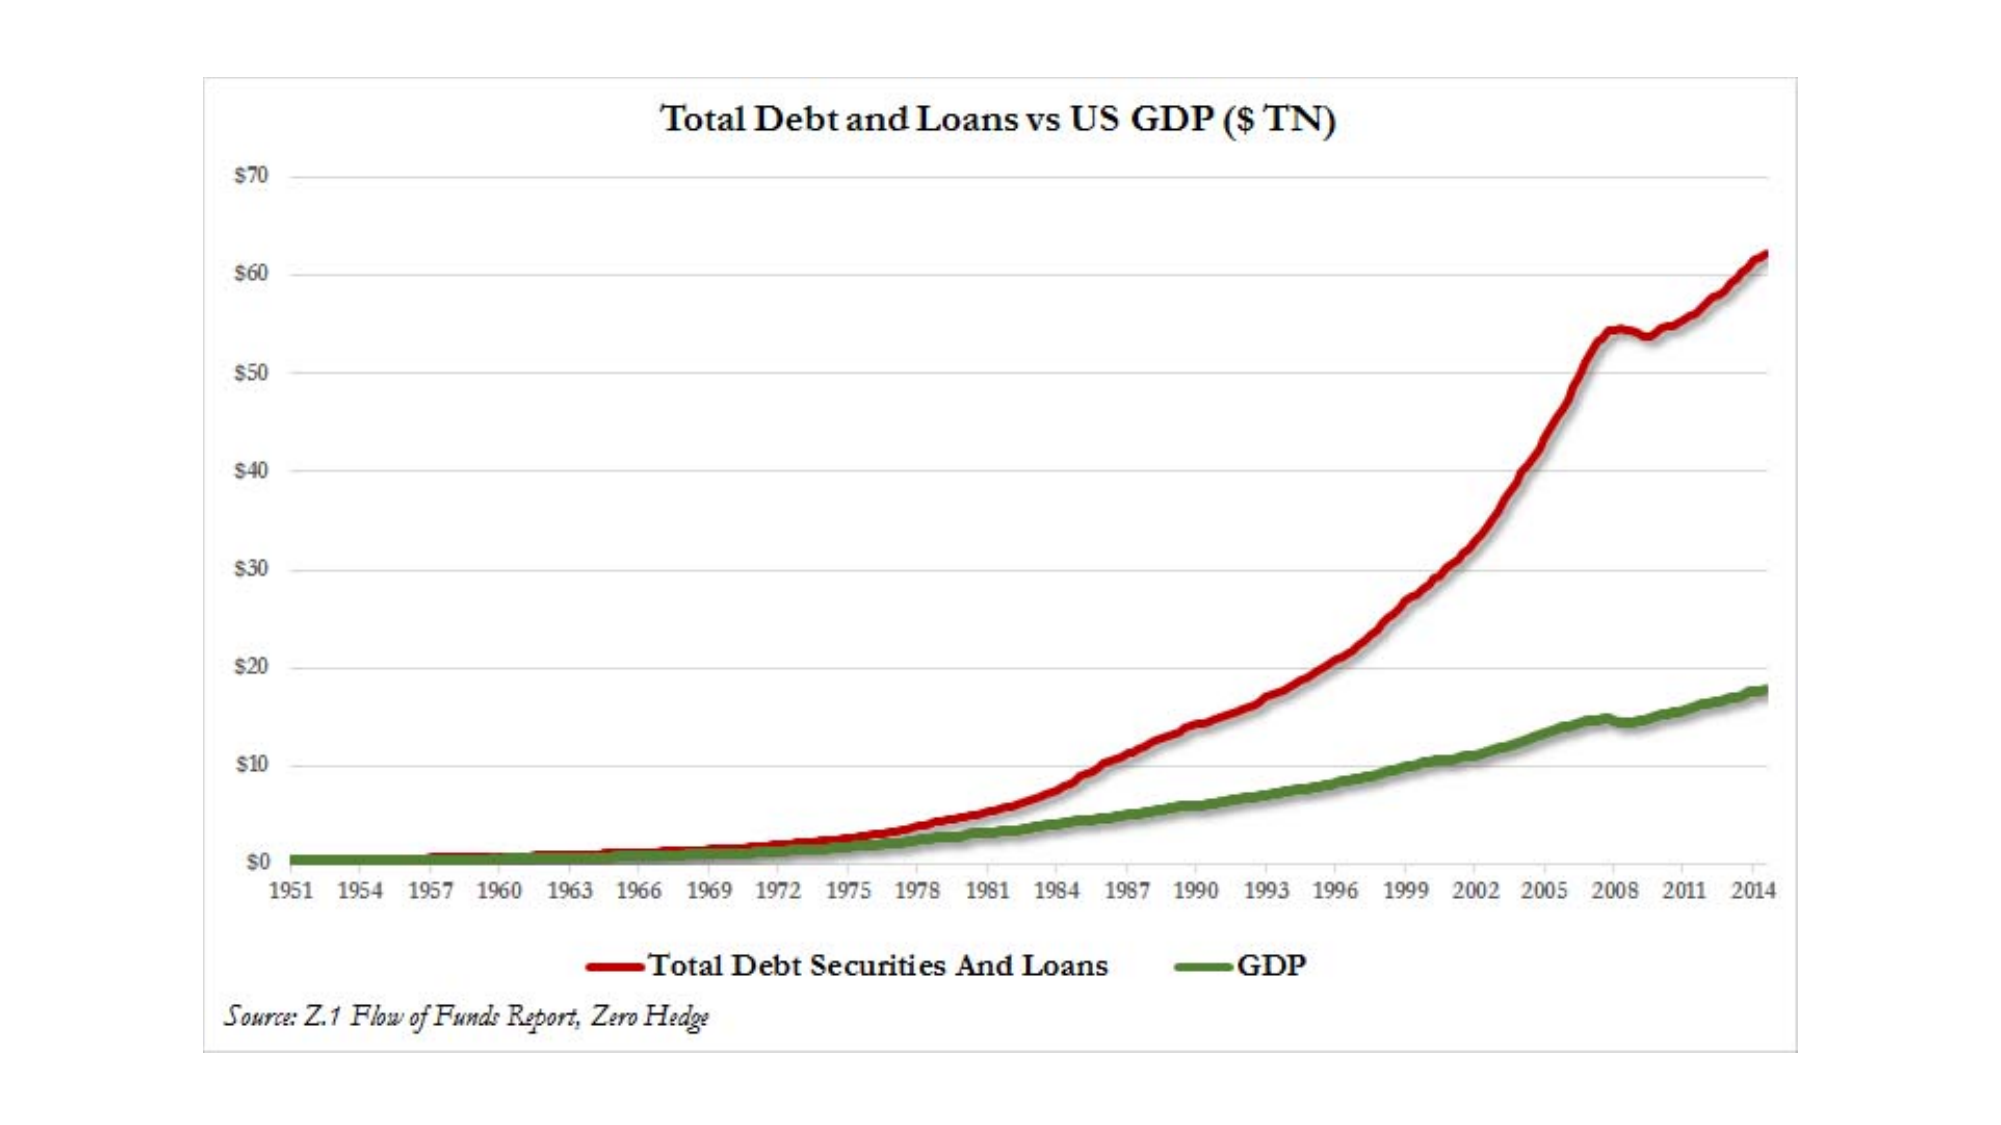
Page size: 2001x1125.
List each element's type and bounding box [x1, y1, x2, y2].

picture [202, 77, 1798, 1053]
